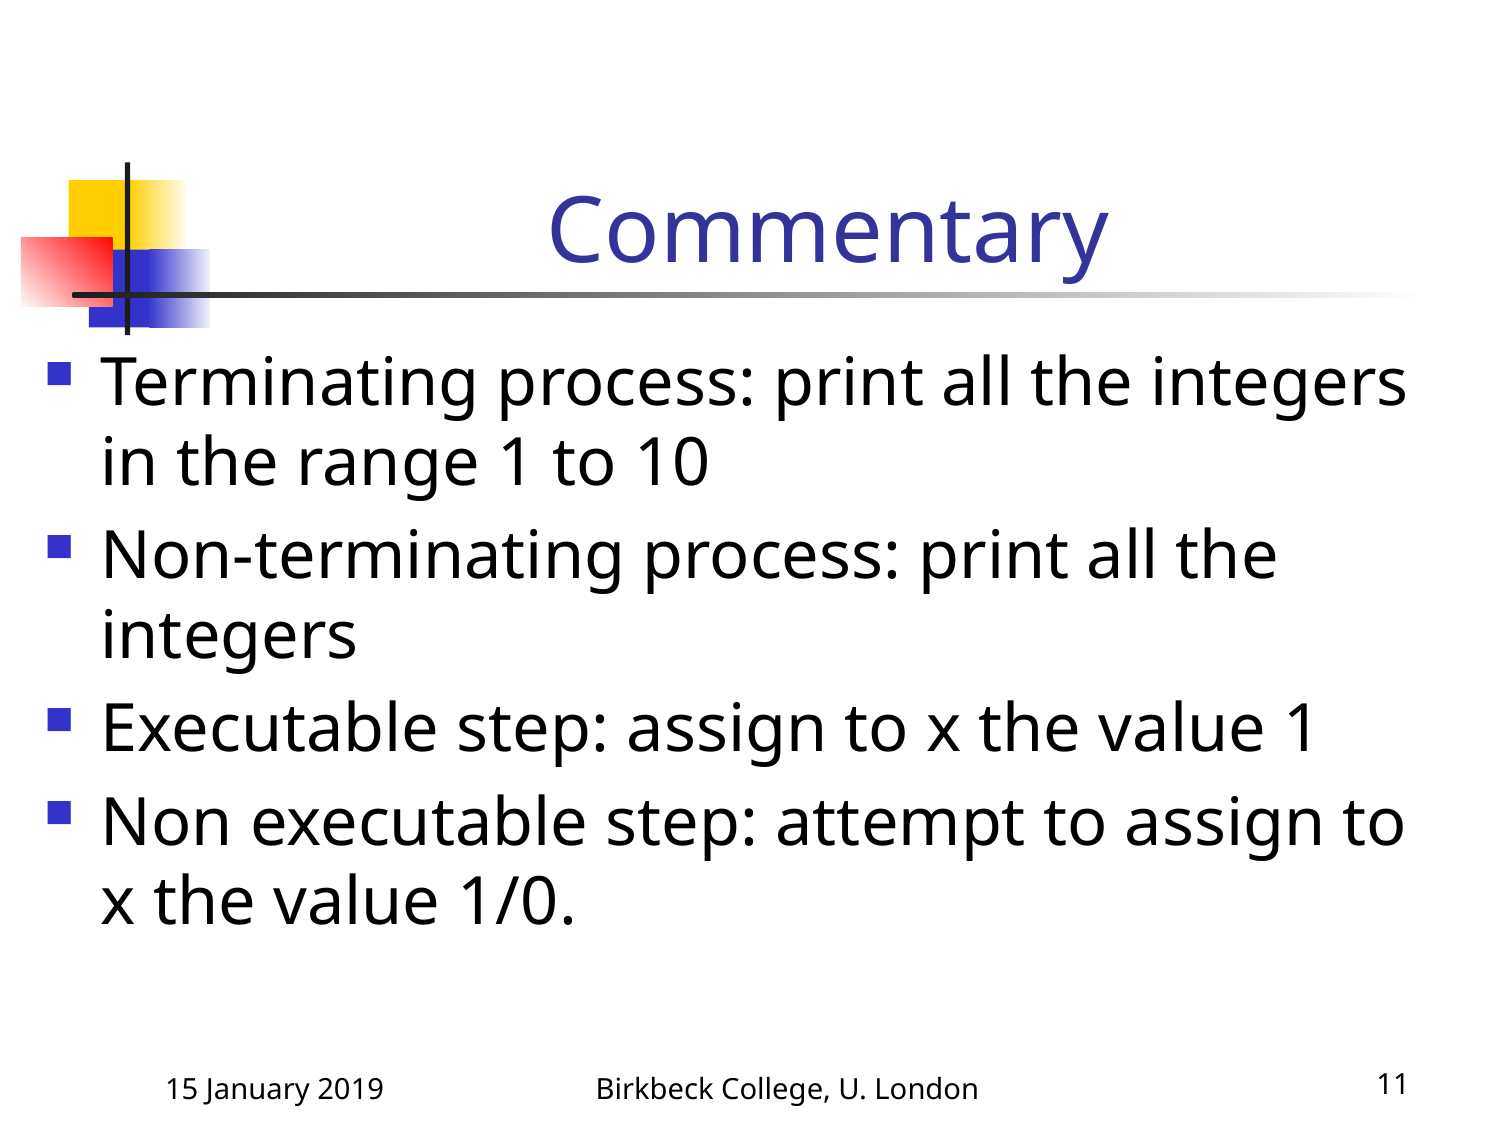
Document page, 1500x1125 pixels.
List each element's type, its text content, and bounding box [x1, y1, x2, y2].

title Commentary [188, 101, 1468, 289]
list Terminating process: print all the integers in the range 1 to 10 Non-terminating process: print all the integers Executable step: assign to x the value 1 Non executable step: attempt to assign to x the value 1/0. [29, 331, 1469, 1038]
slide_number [149, 1037, 463, 1113]
slide_number 11 [1112, 1037, 1426, 1113]
footer Birkbeck College, U. London [549, 1037, 1026, 1113]
